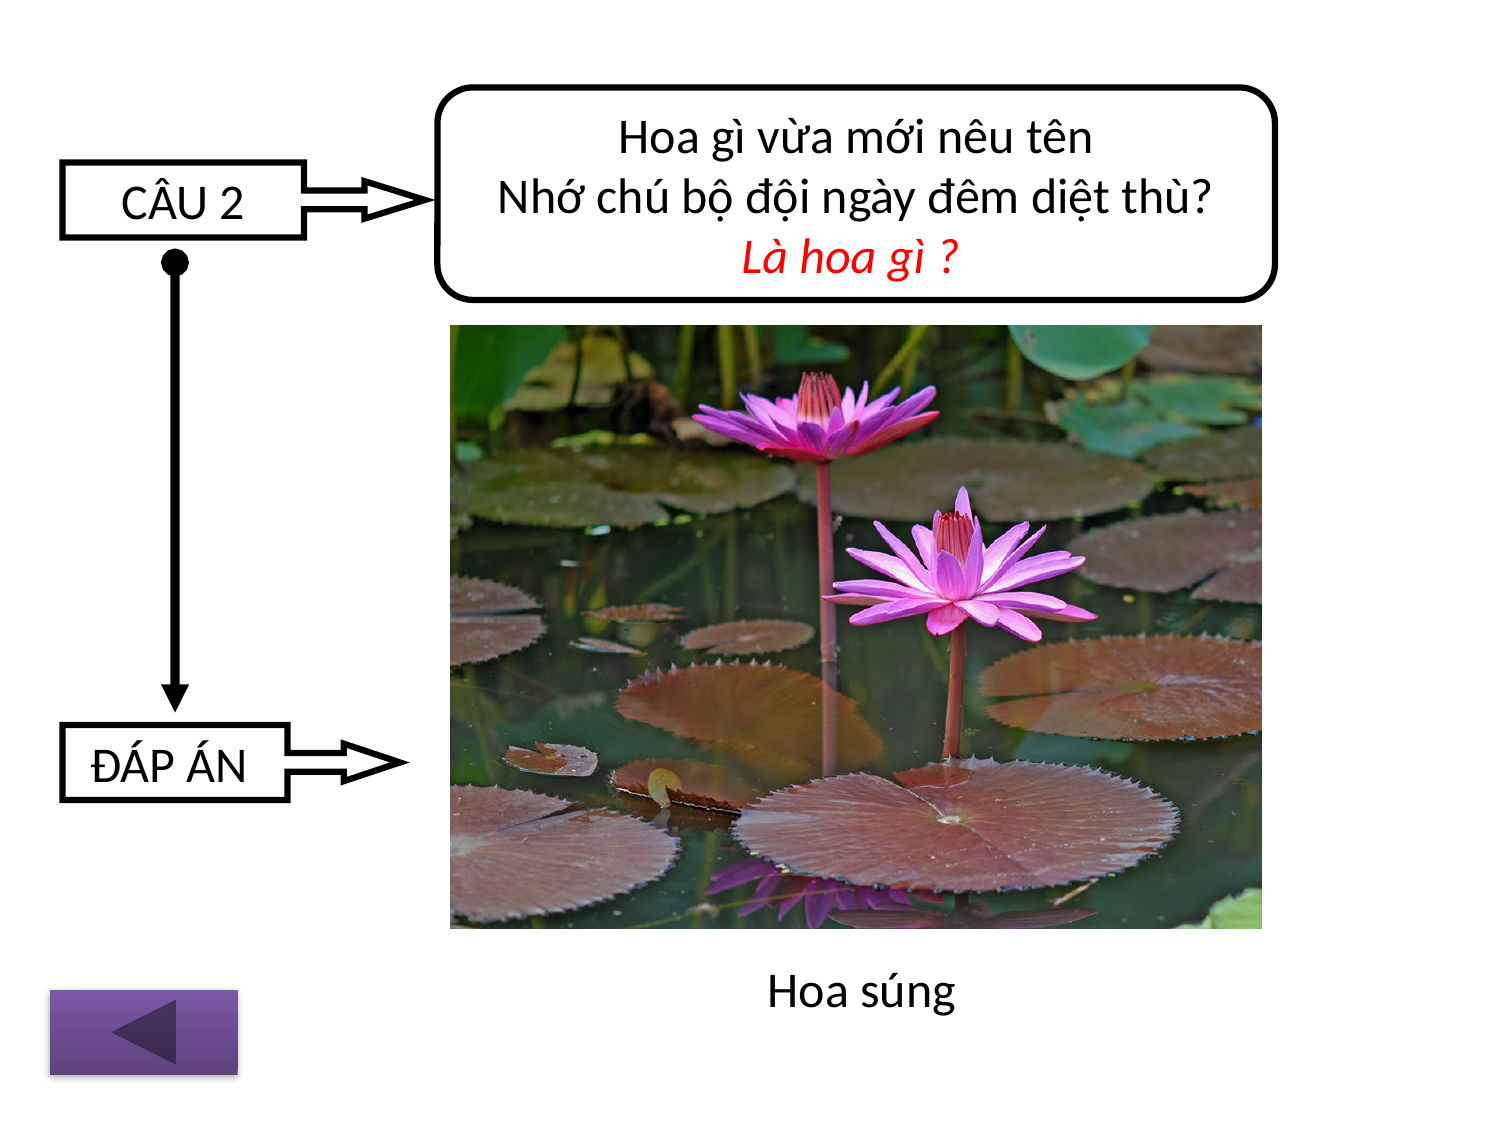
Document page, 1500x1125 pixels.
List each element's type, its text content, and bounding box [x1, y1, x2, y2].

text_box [449, 324, 1263, 1027]
text_box [168, 256, 182, 713]
text_box Hoa gì vừa mới nêu tên Nhớ chú bộ đội ngày đêm diệt thù? Là hoa gì ? [437, 87, 1275, 300]
text_box [50, 989, 238, 1075]
text_box CÂU 2 [62, 162, 425, 238]
text_box ĐÁP ÁN [62, 724, 400, 800]
